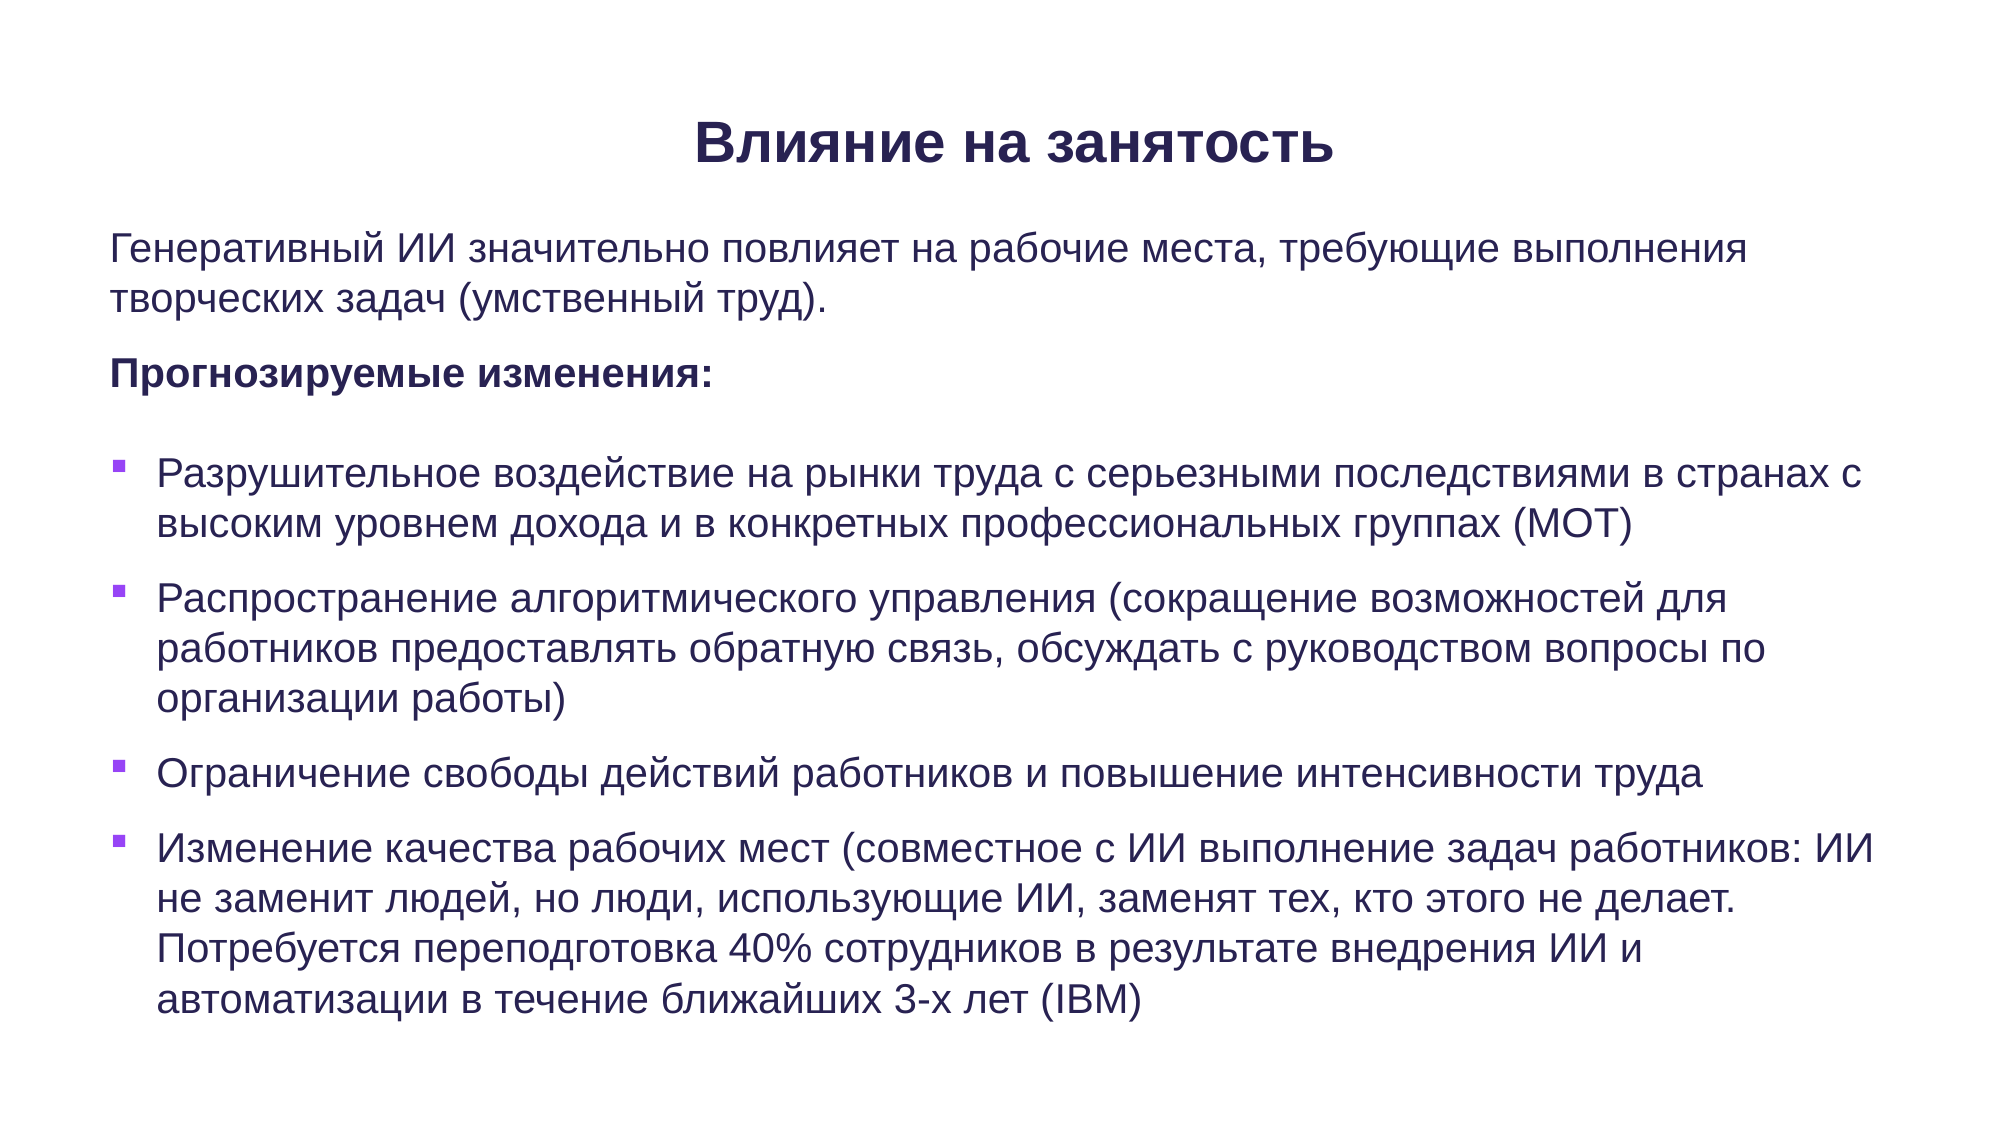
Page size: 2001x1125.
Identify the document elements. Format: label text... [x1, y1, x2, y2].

text_box Генеративный ИИ значительно повлияет на рабочие места, требующие выполнения творческих задач (умственный труд). Прогнозируемые изменения: Разрушительное воздействие на рынки труда с серьезными последствиями в странах с высоким уровнем дохода и в конкретных профессиональных группах (МОТ) Распространение алгоритмического управления (сокращение возможностей для работников предоставлять обратную связь, обсуждать с руководством вопросы по организации работы) Ограничение свободы действий работников и повышение интенсивности труда Изменение качества рабочих мест (совместное с ИИ выполнение задач работников: ИИ не заменит людей, но люди, использующие ИИ, заменят тех, кто этого не делает. Потребуется переподготовка 40% сотрудников в результате внедрения ИИ и автоматизации в течение ближайших 3-х лет (IBM) [94, 213, 1947, 1029]
title Влияние на занятость [679, 105, 1399, 213]
